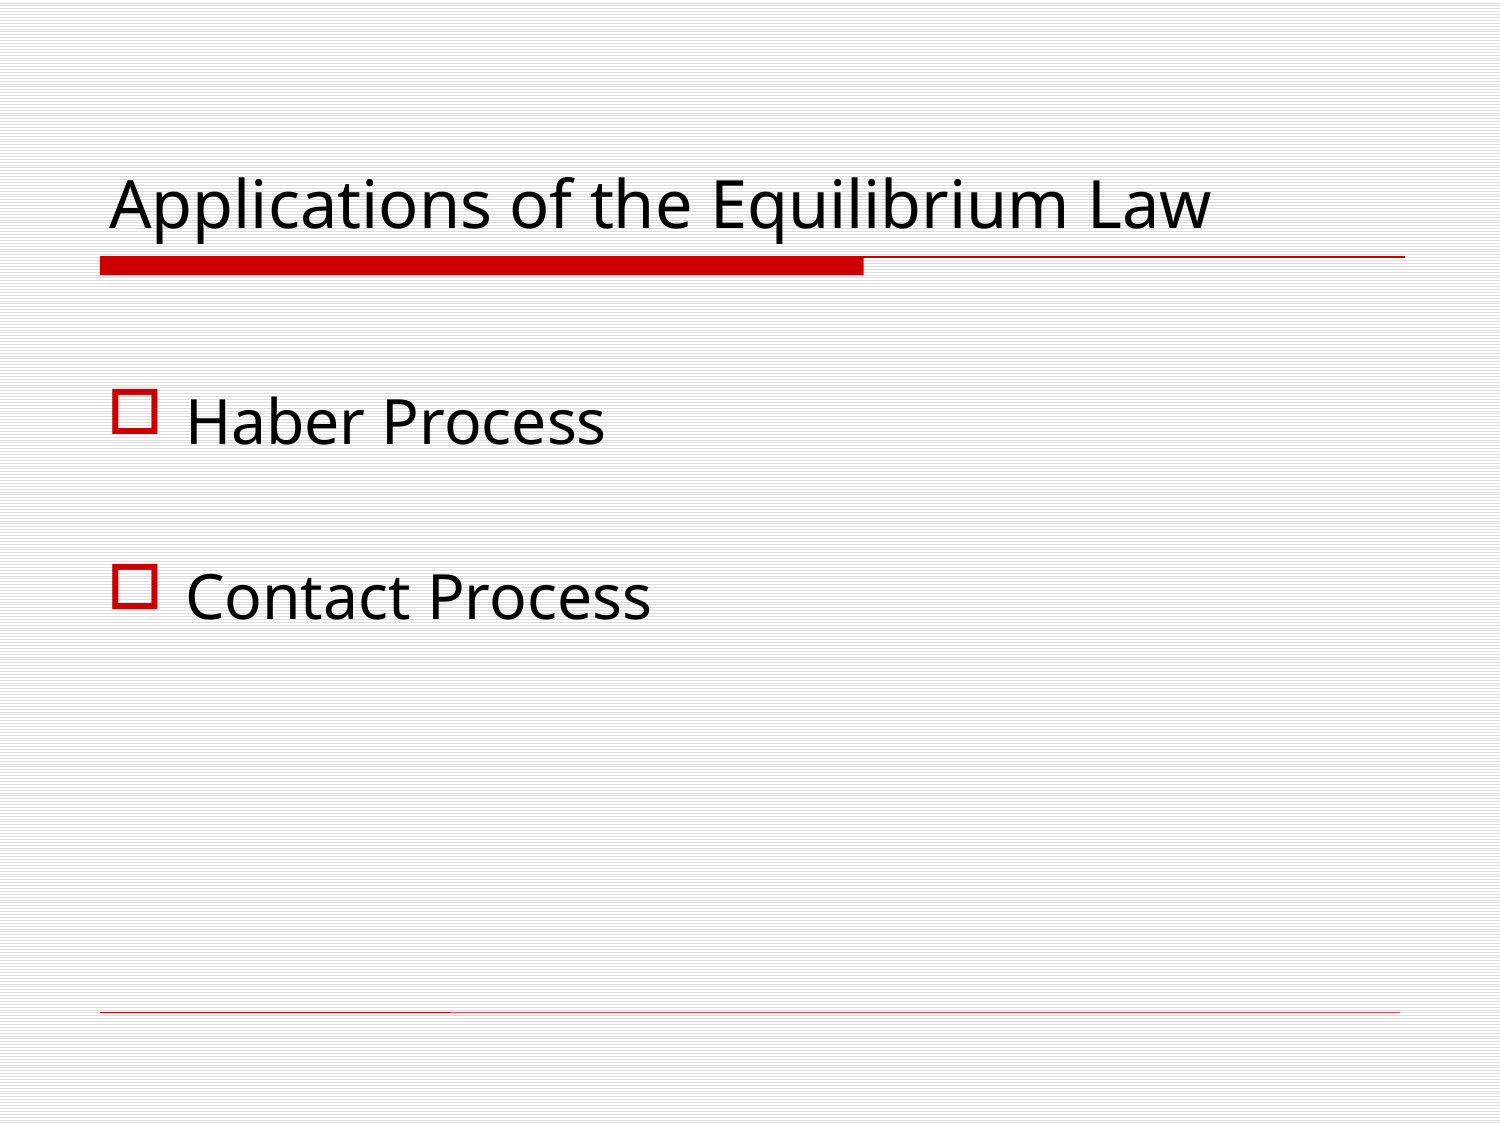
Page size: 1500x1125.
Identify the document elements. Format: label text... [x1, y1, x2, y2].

list Haber Process Contact Process [92, 287, 1406, 988]
title Applications of the Equilibrium Law [94, 50, 1407, 250]
